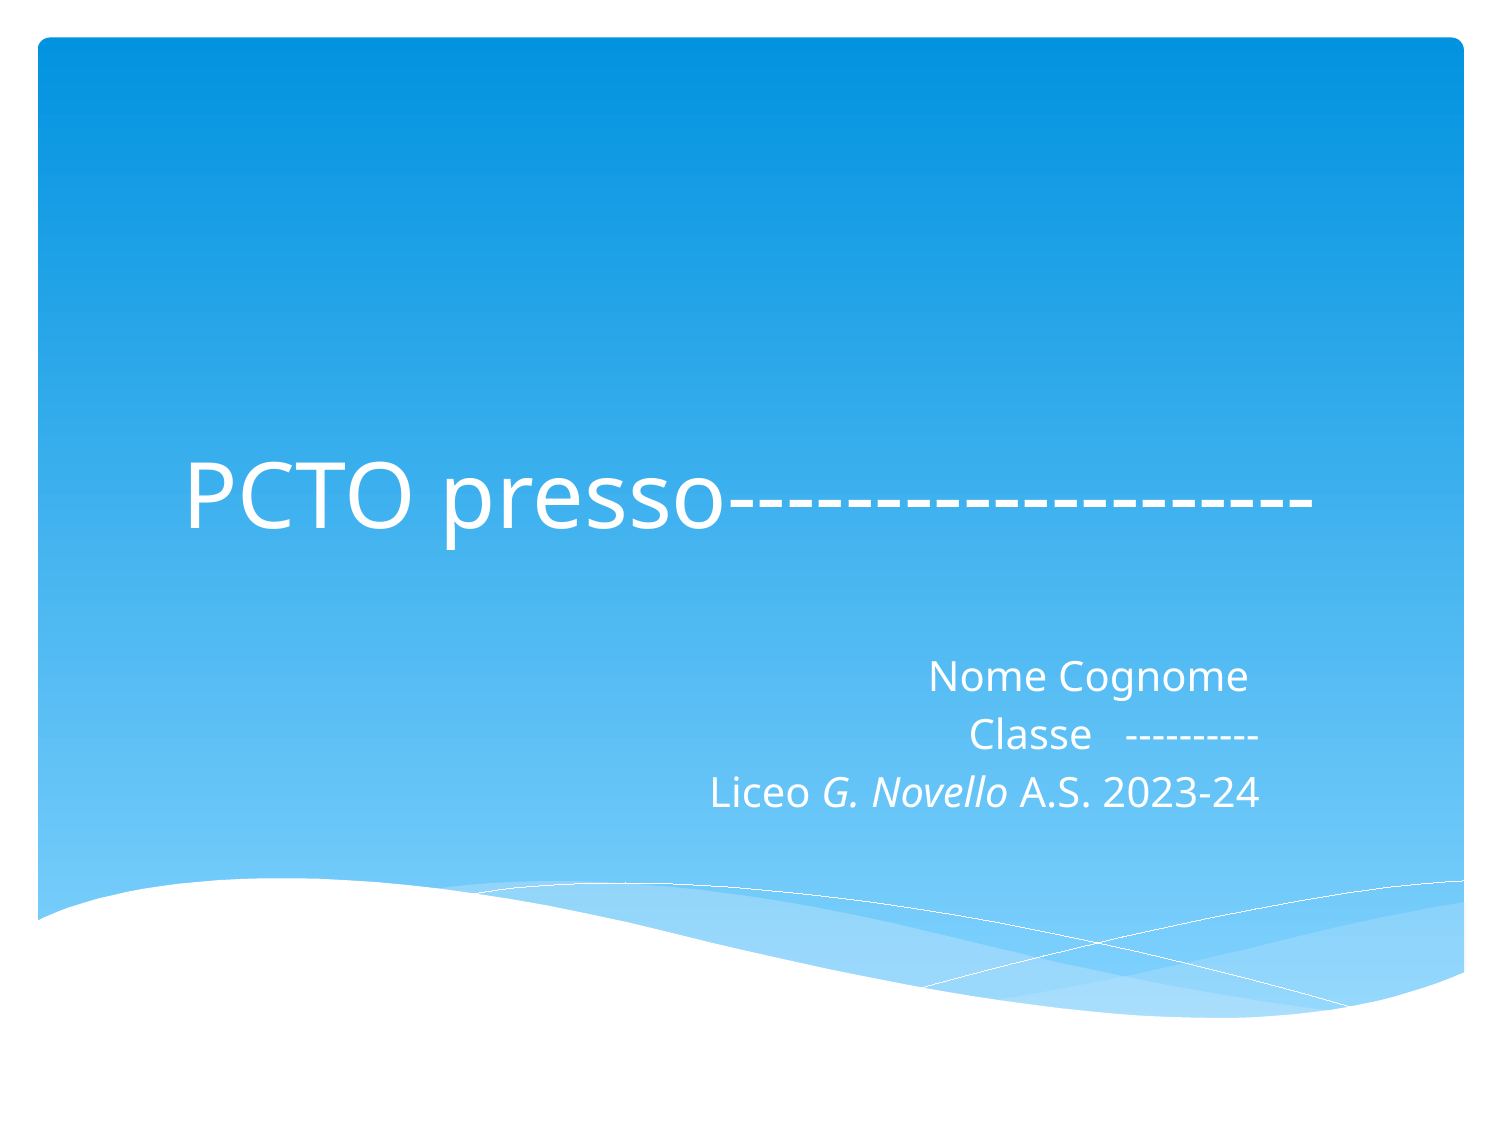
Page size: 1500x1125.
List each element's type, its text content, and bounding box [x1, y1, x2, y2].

subtitle Nome Cognome Classe ---------- Liceo G. Novello A.S. 2023-24 [225, 583, 1275, 825]
title PCTO presso-------------------- [112, 262, 1388, 555]
